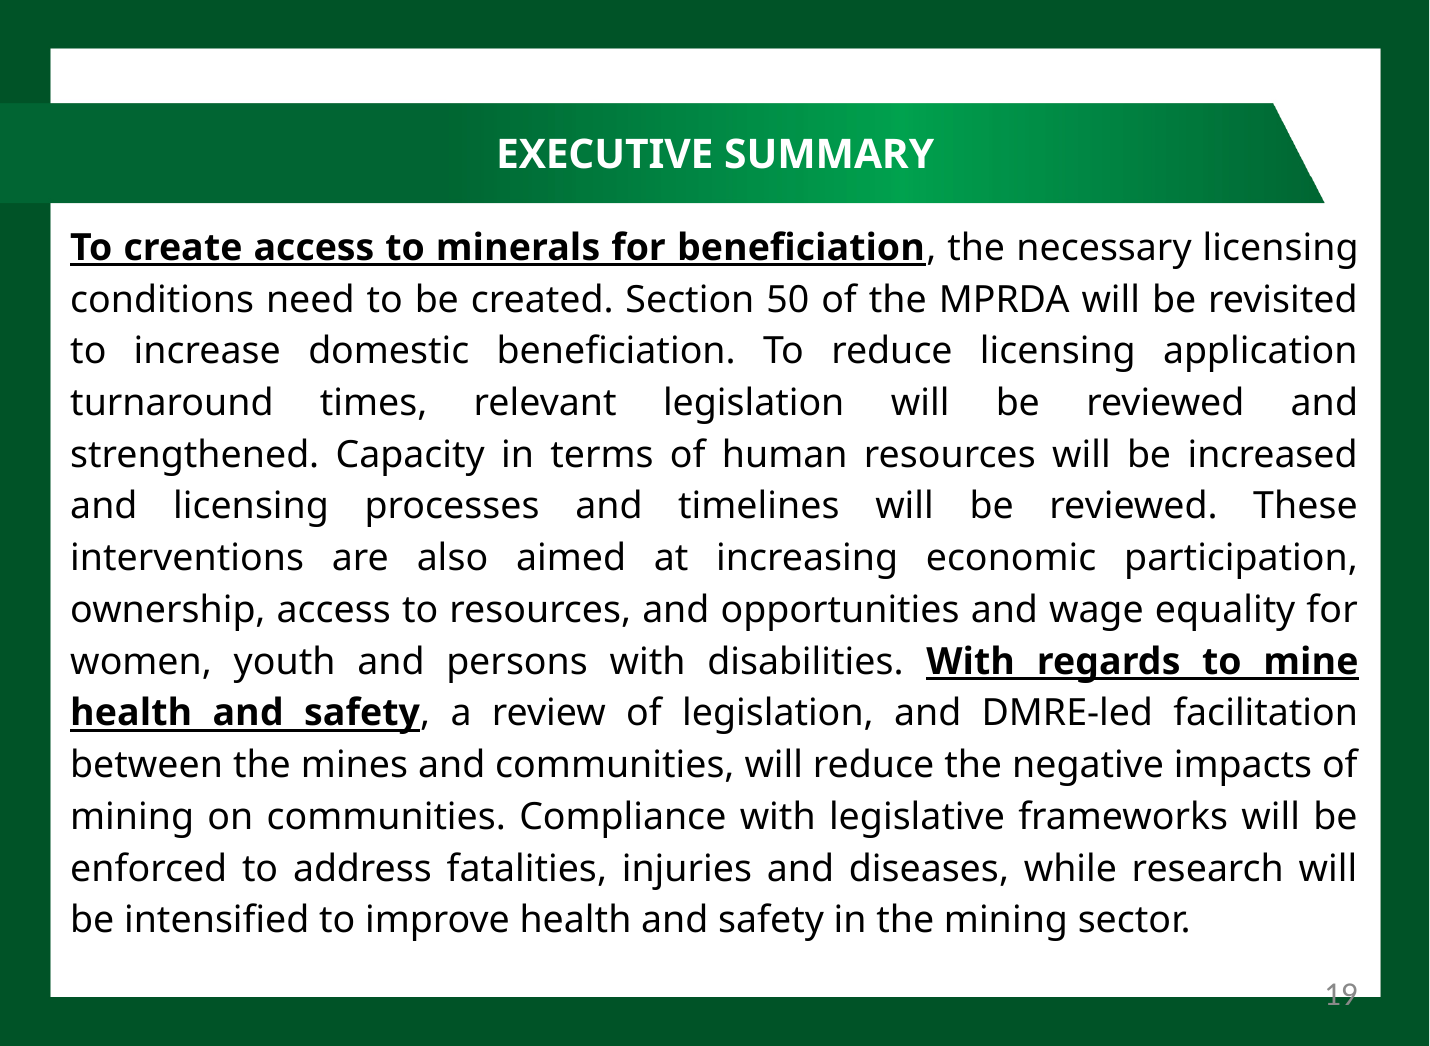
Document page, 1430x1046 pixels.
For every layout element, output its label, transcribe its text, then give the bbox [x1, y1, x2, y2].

slide_number 19 [1028, 972, 1358, 1013]
picture [0, 0, 1430, 1046]
text_box To create access to minerals for beneficiation, the necessary licensing conditions need to be created. Section 50 of the MPRDA will be revisited to increase domestic beneficiation. To reduce licensing application turnaround times, relevant legislation will be reviewed and strengthened. Capacity in terms of human resources will be increased and licensing processes and timelines will be reviewed. These interventions are also aimed at increasing economic participation, ownership, access to resources, and opportunities and wage equality for women, youth and persons with disabilities. With regards to mine health and safety, a review of legislation, and DMRE-led facilitation between the mines and communities, will reduce the negative impacts of mining on communities. Compliance with legislative frameworks will be enforced to address fatalities, injuries and diseases, while research will be intensified to improve health and safety in the mining sector. [55, 208, 1374, 948]
title EXECUTIVE SUMMARY [115, 126, 1314, 303]
